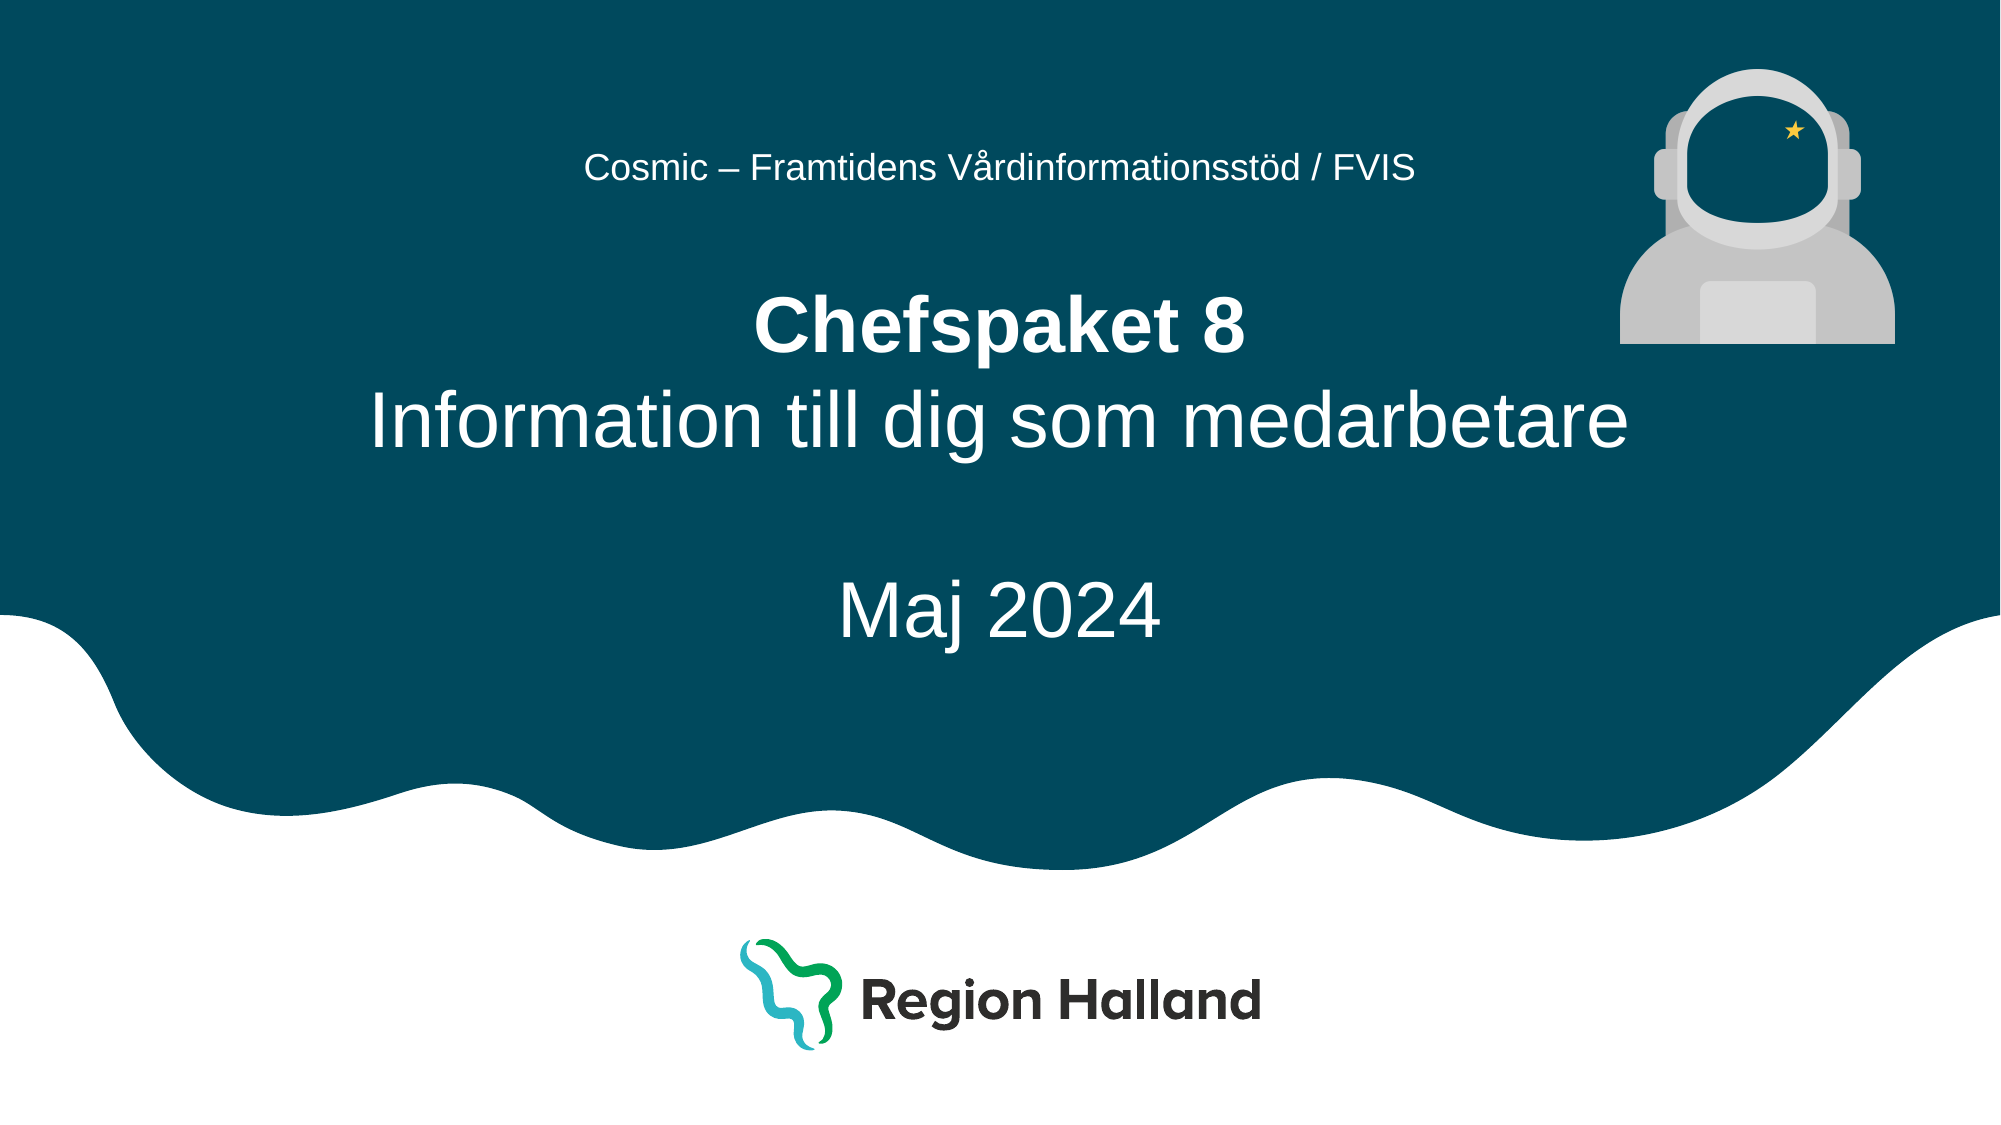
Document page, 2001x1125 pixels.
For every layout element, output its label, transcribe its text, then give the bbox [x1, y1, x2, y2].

picture [991, 628, 1026, 636]
picture [1079, 628, 1114, 636]
subtitle Cosmic – Framtidens Vårdinformationsstöd / FVIS [291, 142, 1620, 202]
picture [844, 628, 850, 636]
picture [946, 628, 959, 653]
picture [1038, 628, 1066, 637]
picture [907, 628, 947, 637]
picture [890, 628, 896, 636]
title Chefspaket 8 Information till dig som medarbetare Maj 2024 [291, 273, 1709, 628]
picture [865, 628, 875, 636]
picture [1621, 70, 1894, 343]
picture [1146, 628, 1152, 636]
